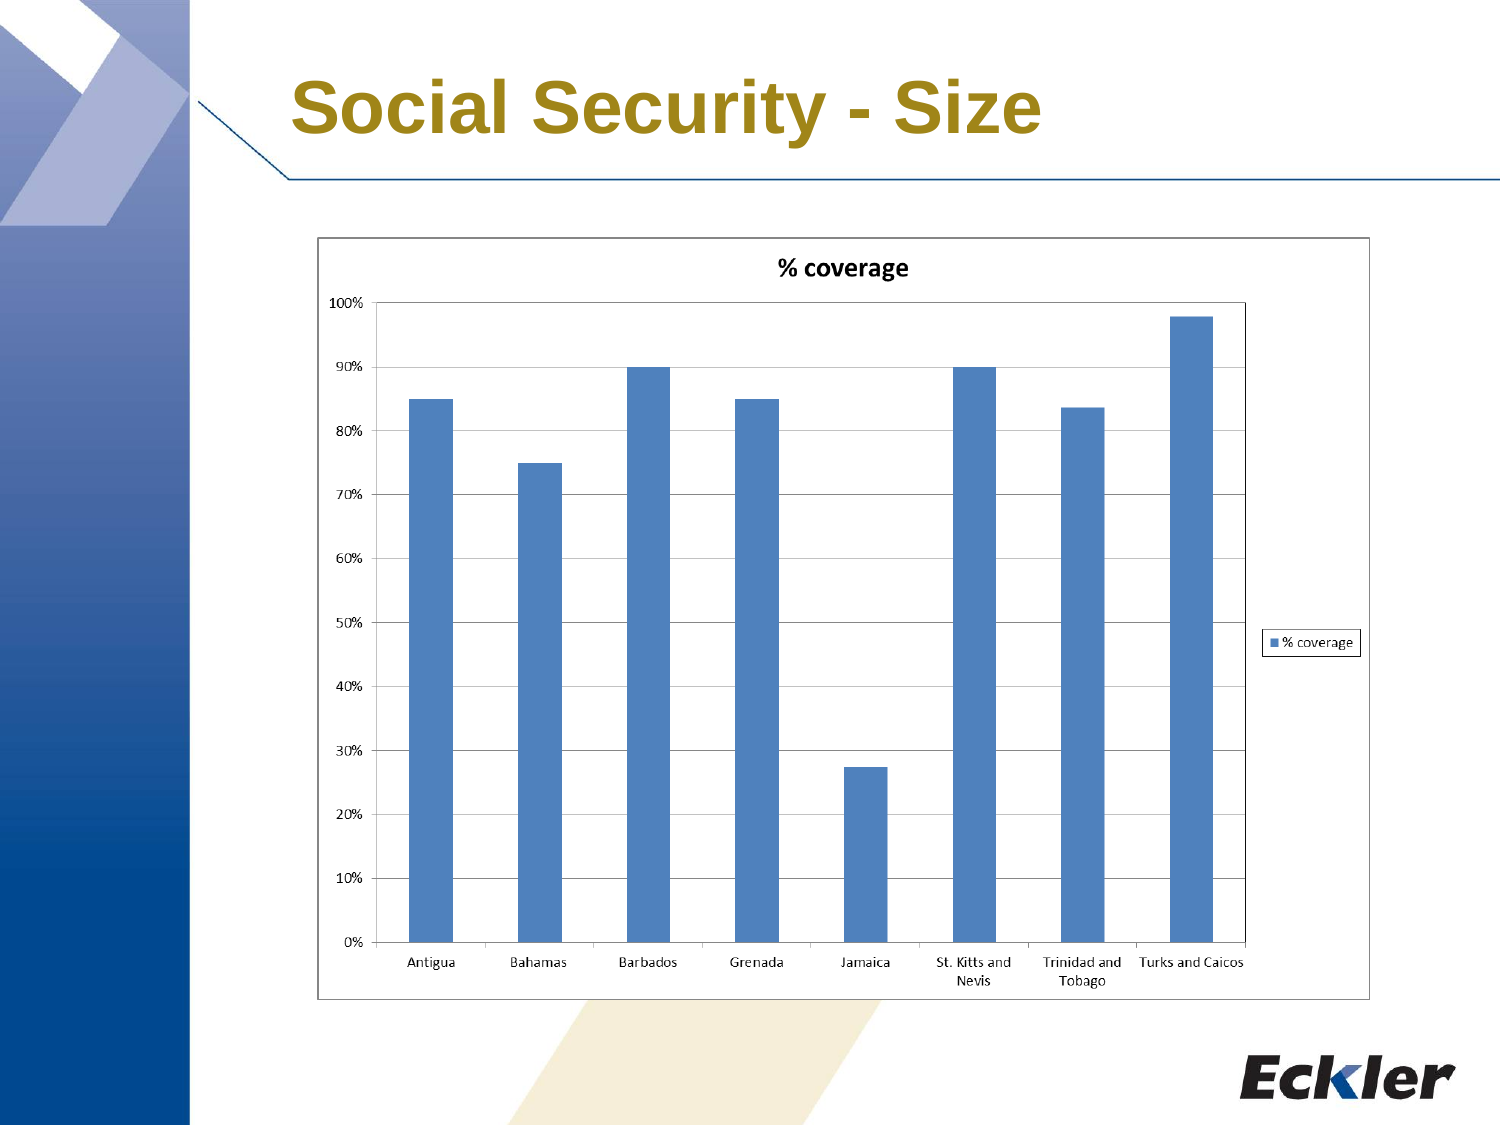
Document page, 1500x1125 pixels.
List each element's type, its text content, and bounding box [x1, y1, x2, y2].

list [317, 237, 1370, 1001]
picture [0, 0, 1500, 1125]
title Social Security - Size [275, 20, 1413, 188]
